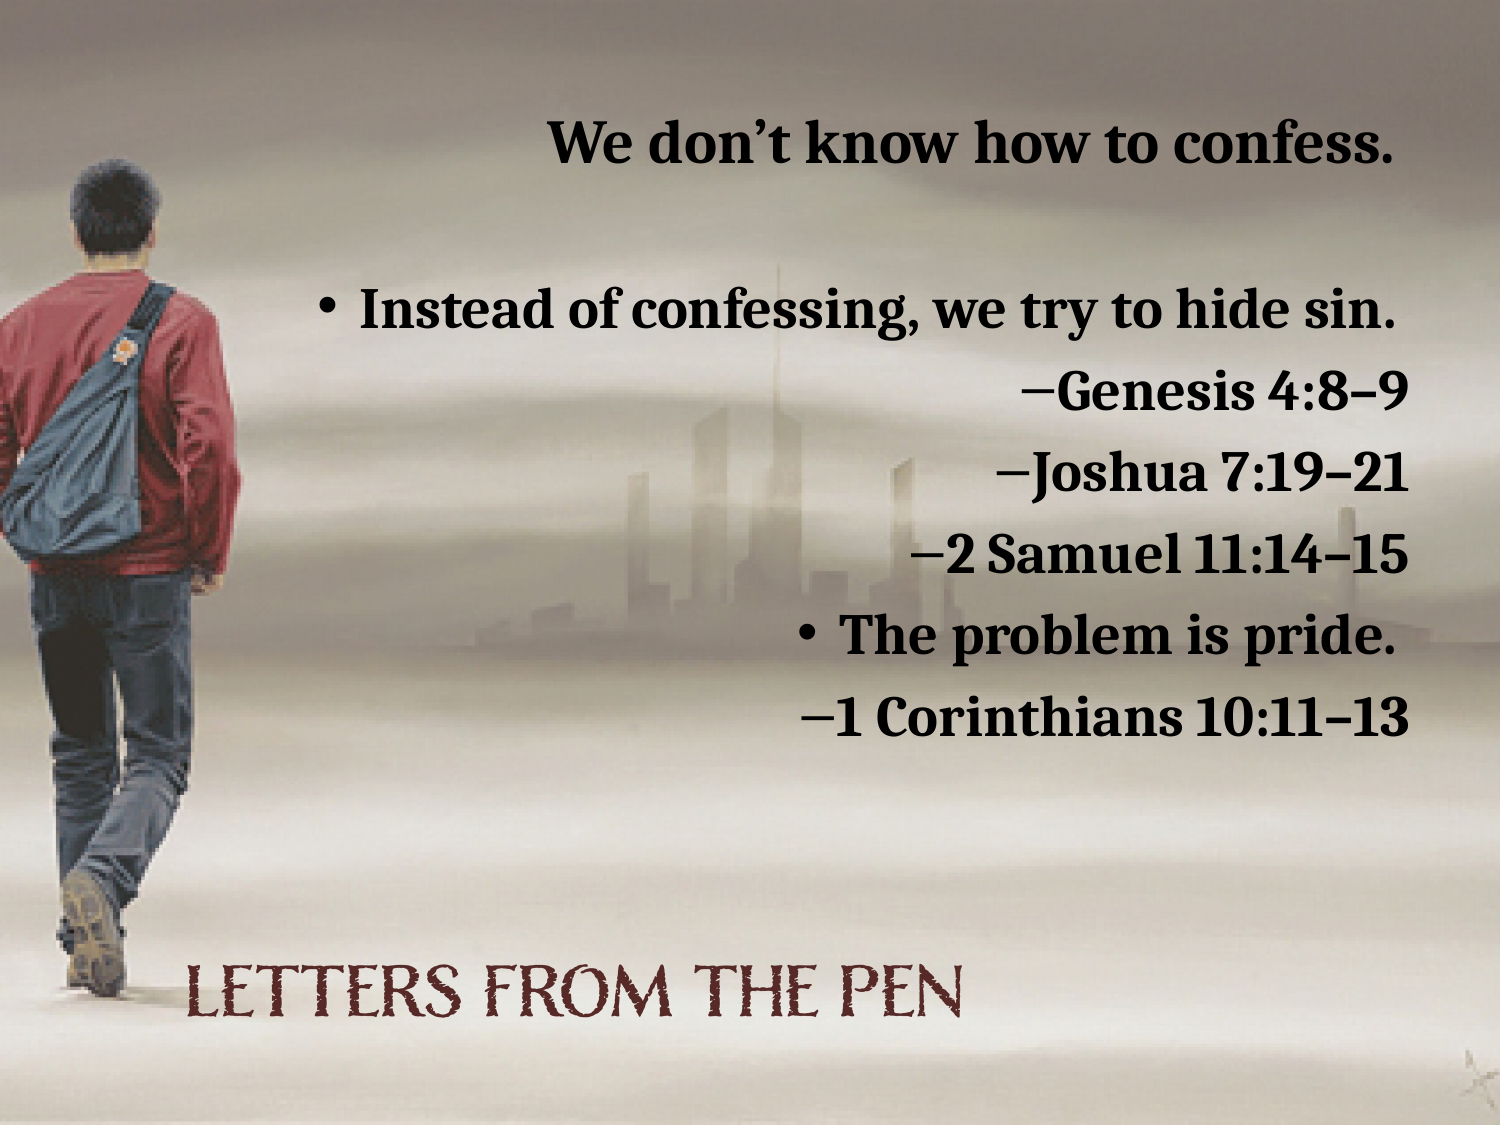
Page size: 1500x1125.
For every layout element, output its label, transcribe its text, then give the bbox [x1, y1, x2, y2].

title We don’t know how to confess. [75, 45, 1425, 233]
picture [0, 0, 1500, 1125]
list Instead of confessing, we try to hide sin. Genesis 4:8–9 Joshua 7:19–21 2 Samuel 11:14–15 The problem is pride. 1 Corinthians 10:11–13 [75, 262, 1425, 1005]
